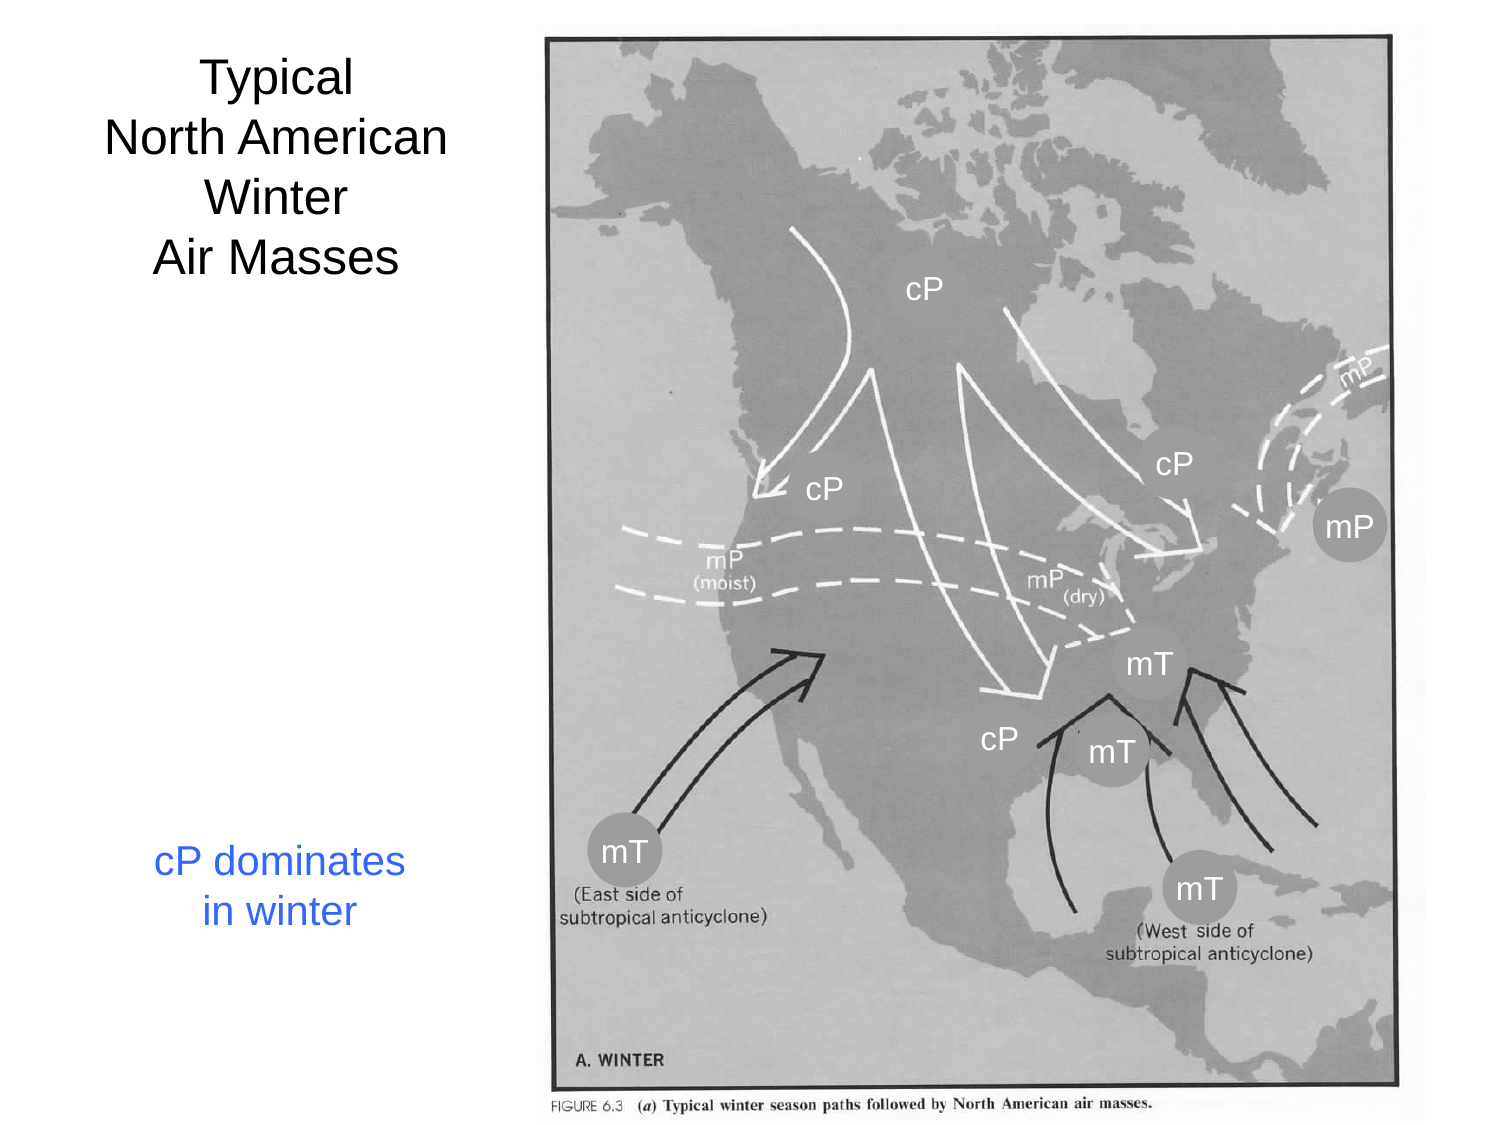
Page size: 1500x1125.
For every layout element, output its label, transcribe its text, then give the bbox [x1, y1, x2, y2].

text_box Typical North American Winter Air Masses [89, 37, 464, 293]
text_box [537, 24, 1426, 1121]
text_box cP dominates in winter [139, 826, 422, 941]
